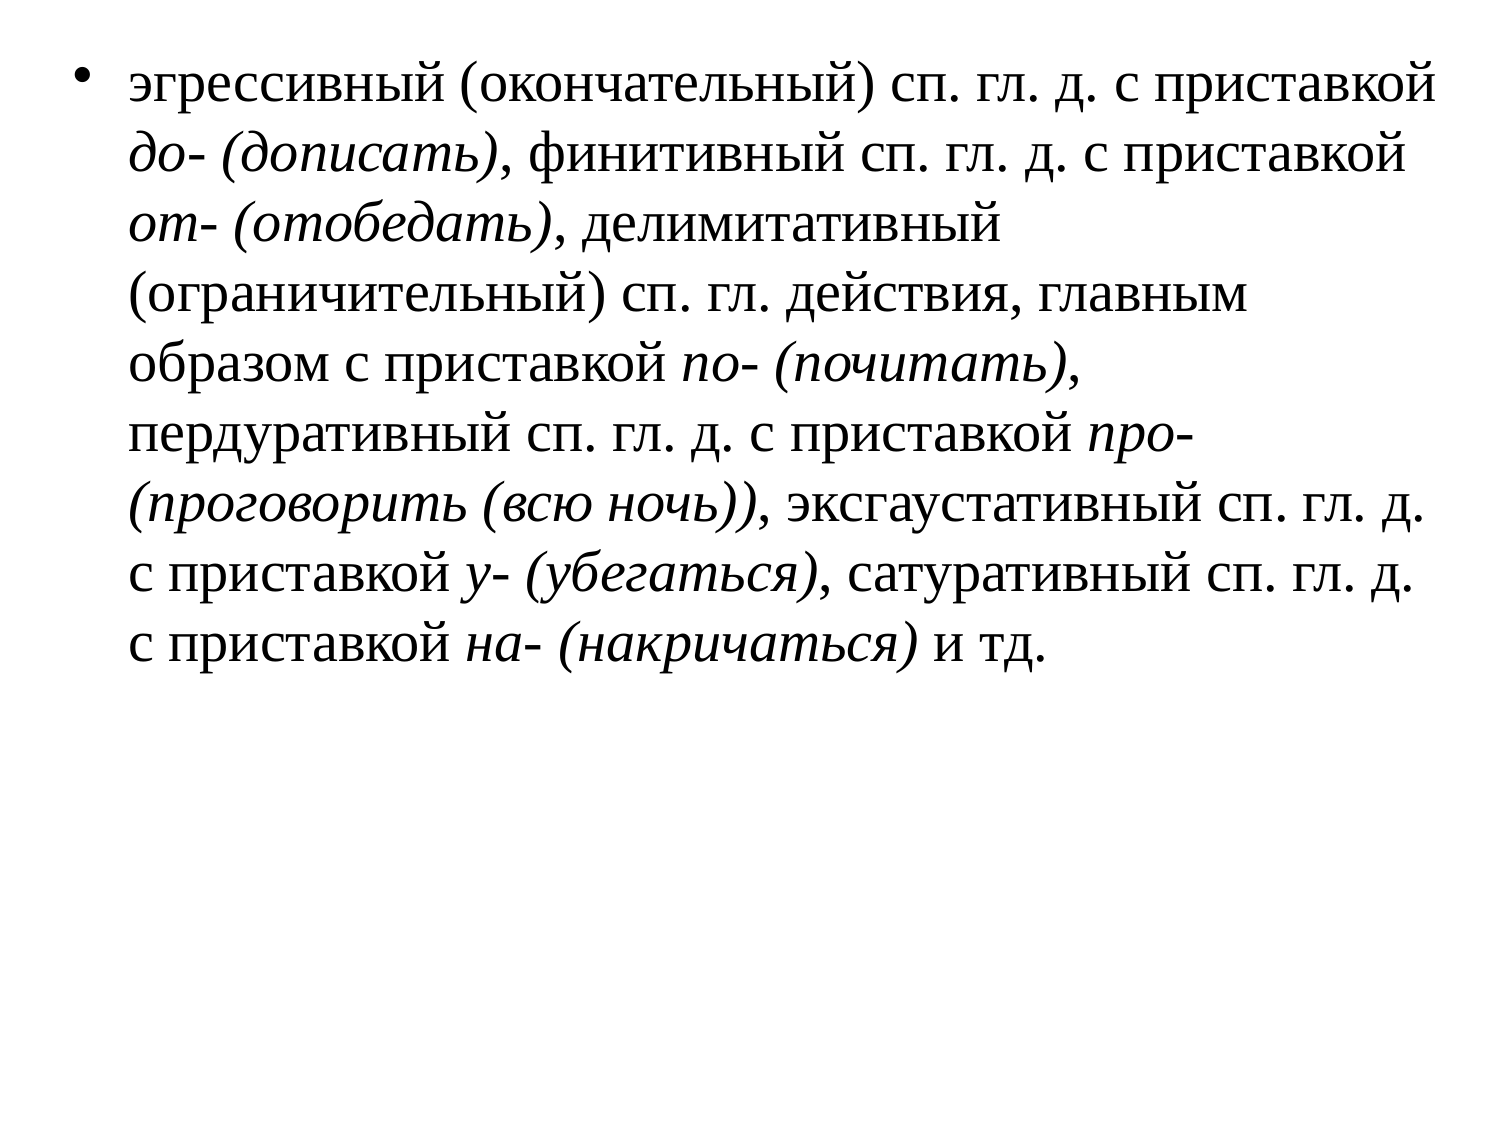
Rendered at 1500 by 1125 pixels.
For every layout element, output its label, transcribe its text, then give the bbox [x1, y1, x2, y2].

list эгрессивный (окончательный) сп. гл. д. с приставкой до- (дописать), финитивный сп. гл. д. с приставкой от- (отобедать), делимитативный (ограничительный) сп. гл. действия, главным образом с приставкой по- (почитать), пердуративный сп. гл. д. с приставкой про- (проговорить (всю ночь)), эксгаустативный сп. гл. д. с приставкой у- (убегаться), сатуративный сп. гл. д. с приставкой на- (накричаться) и тд. [57, 35, 1465, 1099]
